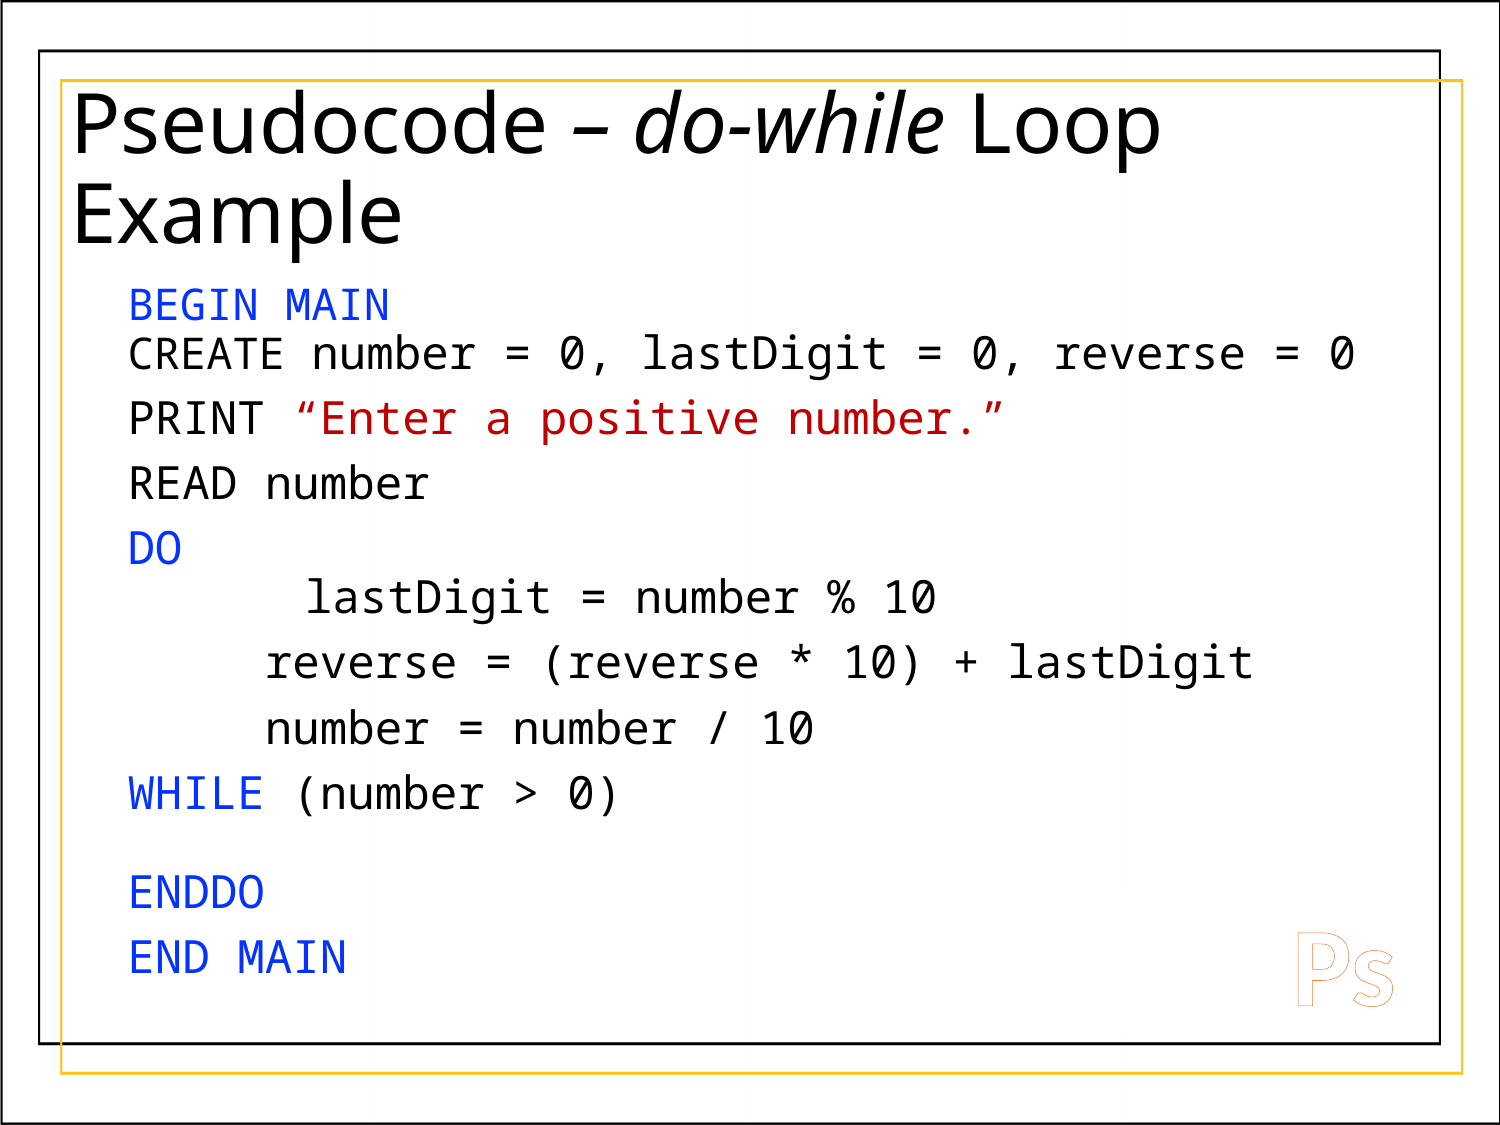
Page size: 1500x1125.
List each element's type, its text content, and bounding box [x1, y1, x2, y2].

list BEGIN MAIN CREATE number = 0, lastDigit = 0, reverse = 0 PRINT “Enter a positive number.” READ number DO lastDigit = number % 10 reverse = (reverse * 10) + lastDigit number = number / 10 WHILE (number > 0) ENDDO END MAIN [112, 275, 1475, 1063]
title Pseudocode – do-while Loop Example [55, 114, 1445, 230]
picture [0, 0, 1500, 1125]
text_box Ps [1250, 886, 1438, 1036]
